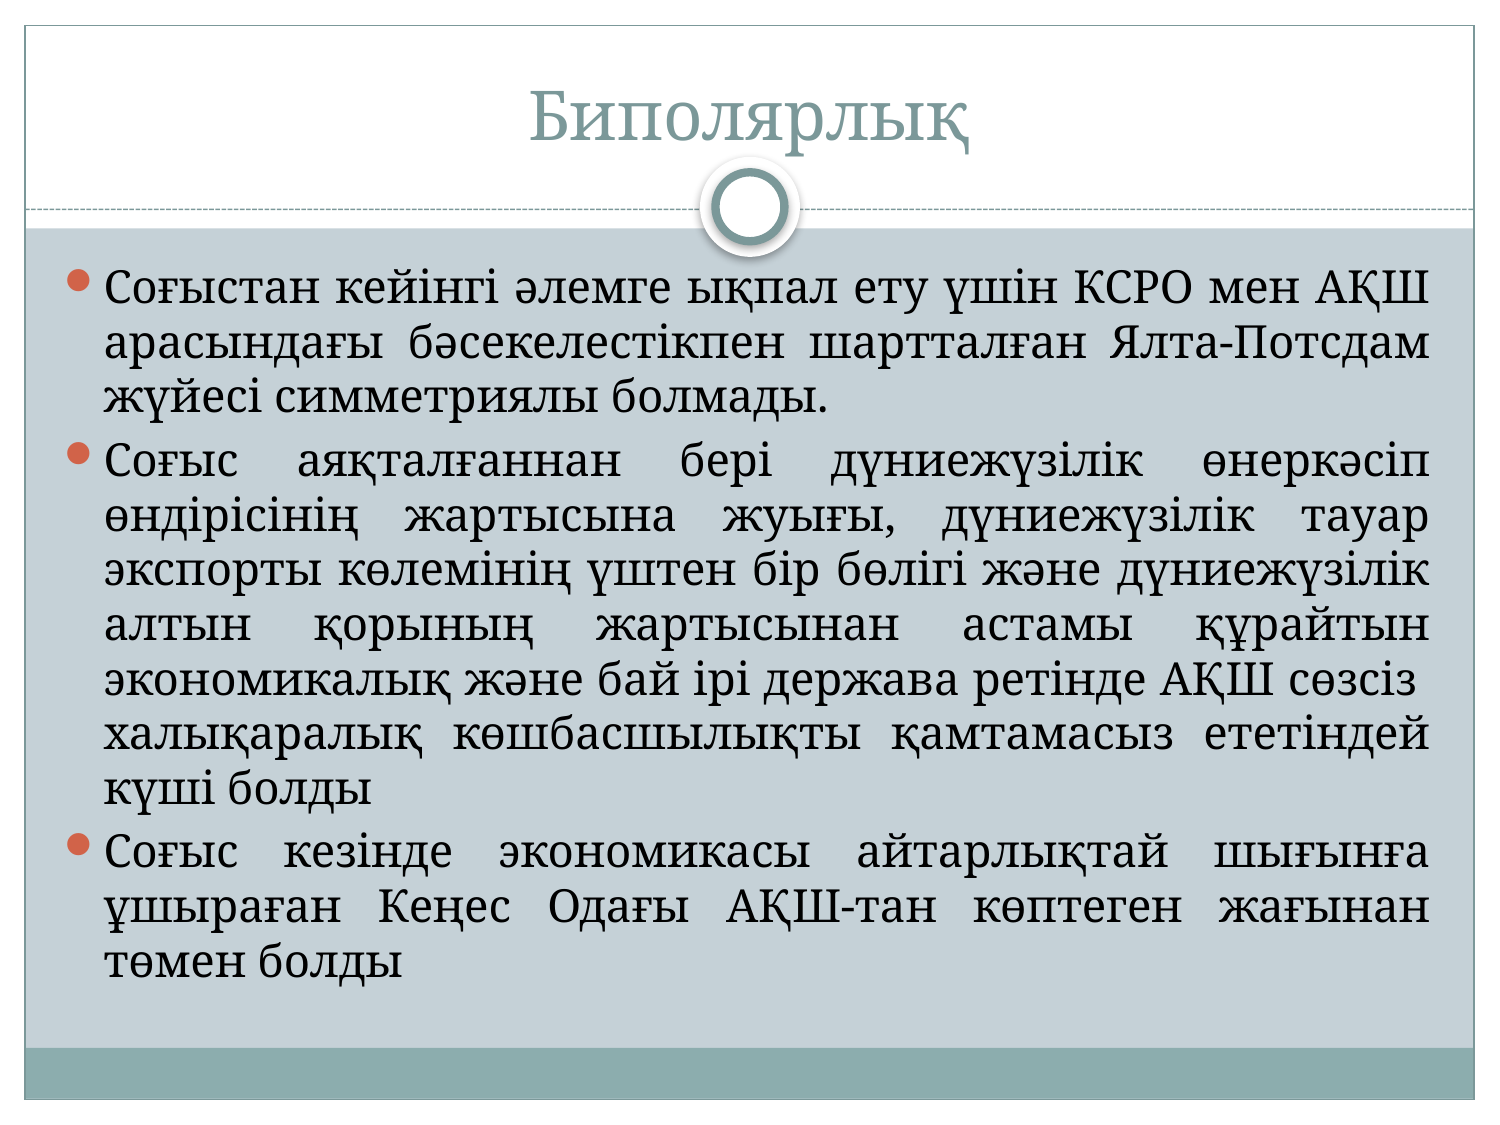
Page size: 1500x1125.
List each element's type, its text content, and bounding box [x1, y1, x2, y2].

title Биполярлық [49, 37, 1450, 162]
list Соғыстан кейінгі әлемге ықпал ету үшін КСРО мен АҚШ арасындағы бәсекелестікпен шартталған Ялта-Потсдам жүйесі симметриялы болмады. Соғыс аяқталғаннан бері дүниежүзілік өнеркәсіп өндірісінің жартысына жуығы, дүниежүзілік тауар экспорты көлемінің үштен бір бөлігі және дүниежүзілік алтын қорының жартысынан астамы құрайтын экономикалық және бай ірі держава ретінде АҚШ сөзсіз халықаралық көшбасшылықты қамтамасыз ететіндей күші болды Соғыс кезінде экономикасы айтарлықтай шығынға ұшыраған Кеңес Одағы АҚШ-тан көптеген жағынан төмен болды [49, 250, 1445, 1001]
